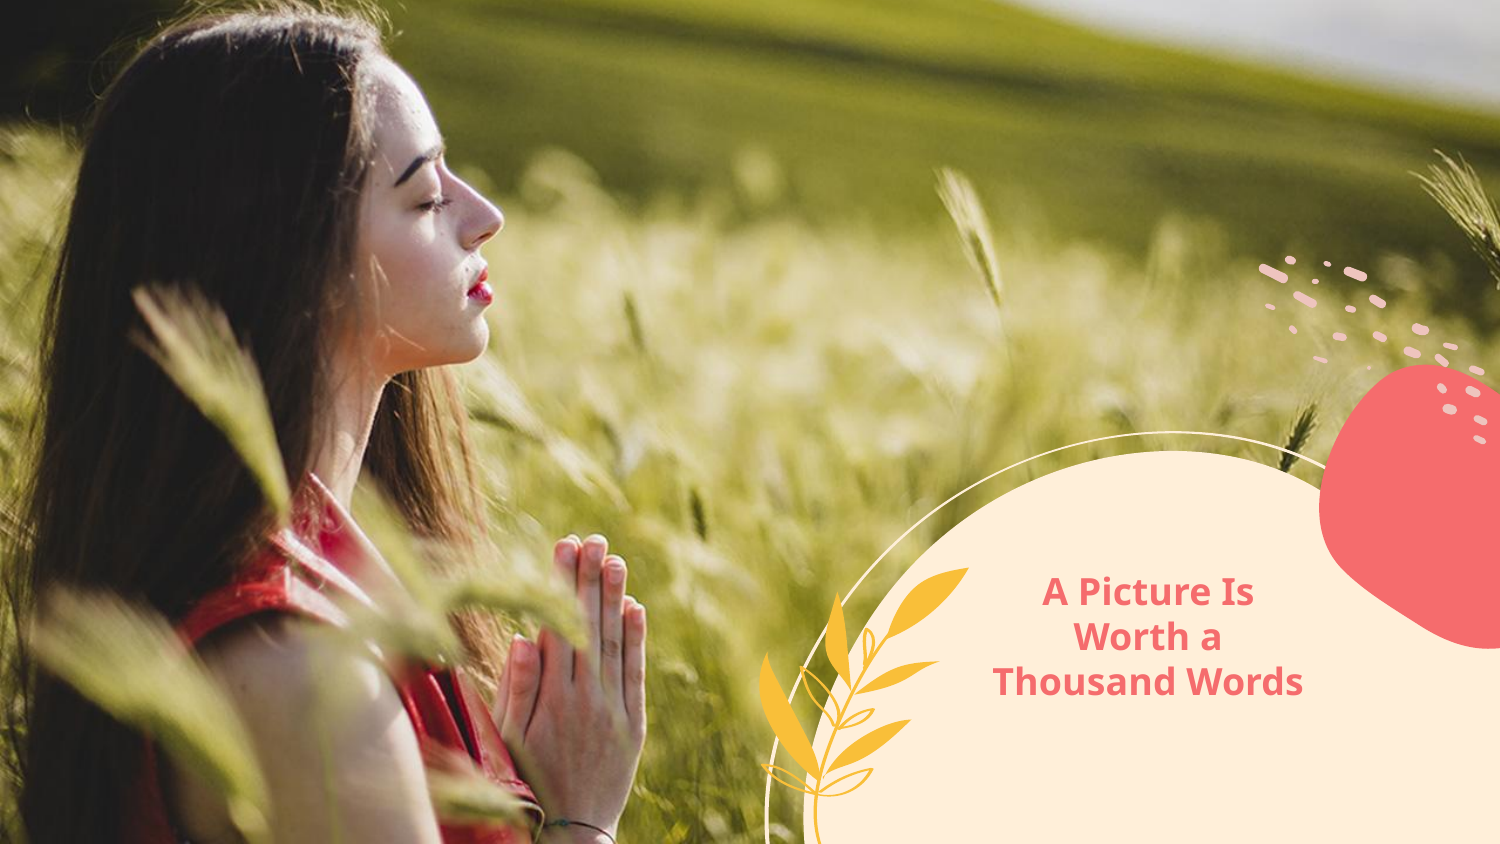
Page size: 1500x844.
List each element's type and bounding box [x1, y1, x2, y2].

text_box [1287, 226, 1500, 501]
text_box [761, 430, 1500, 844]
picture [0, 0, 1500, 844]
text_box [761, 520, 921, 844]
